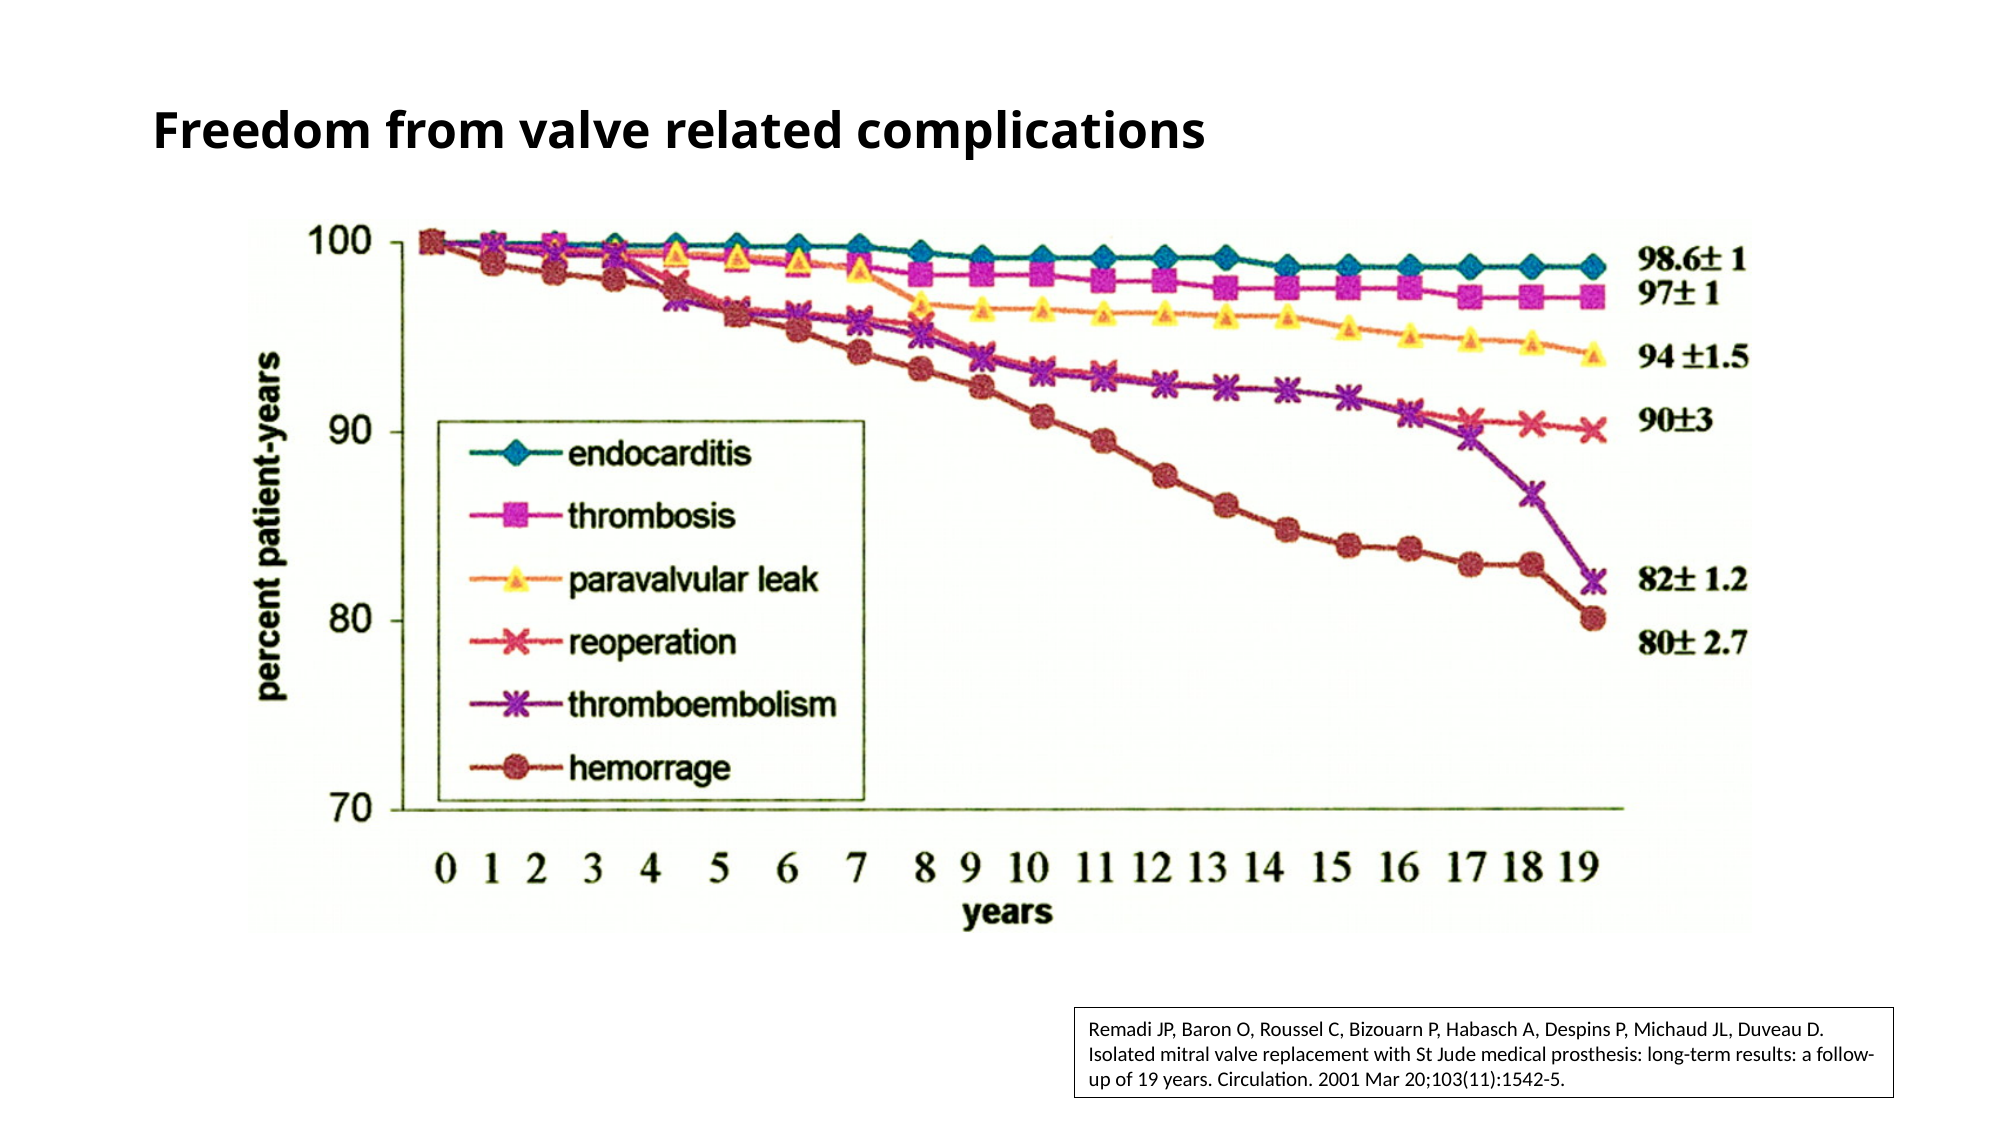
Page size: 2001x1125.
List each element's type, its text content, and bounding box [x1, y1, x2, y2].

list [248, 219, 1752, 933]
text_box Remadi JP, Baron O, Roussel C, Bizouarn P, Habasch A, Despins P, Michaud JL, Duveau D. Isolated mitral valve replacement with St Jude medical prosthesis: long-term results: a follow-up of 19 years. Circulation. 2001 Mar 20;103(11):1542-5. [1074, 1007, 1894, 1098]
title Freedom from valve related complications [137, 96, 1821, 169]
